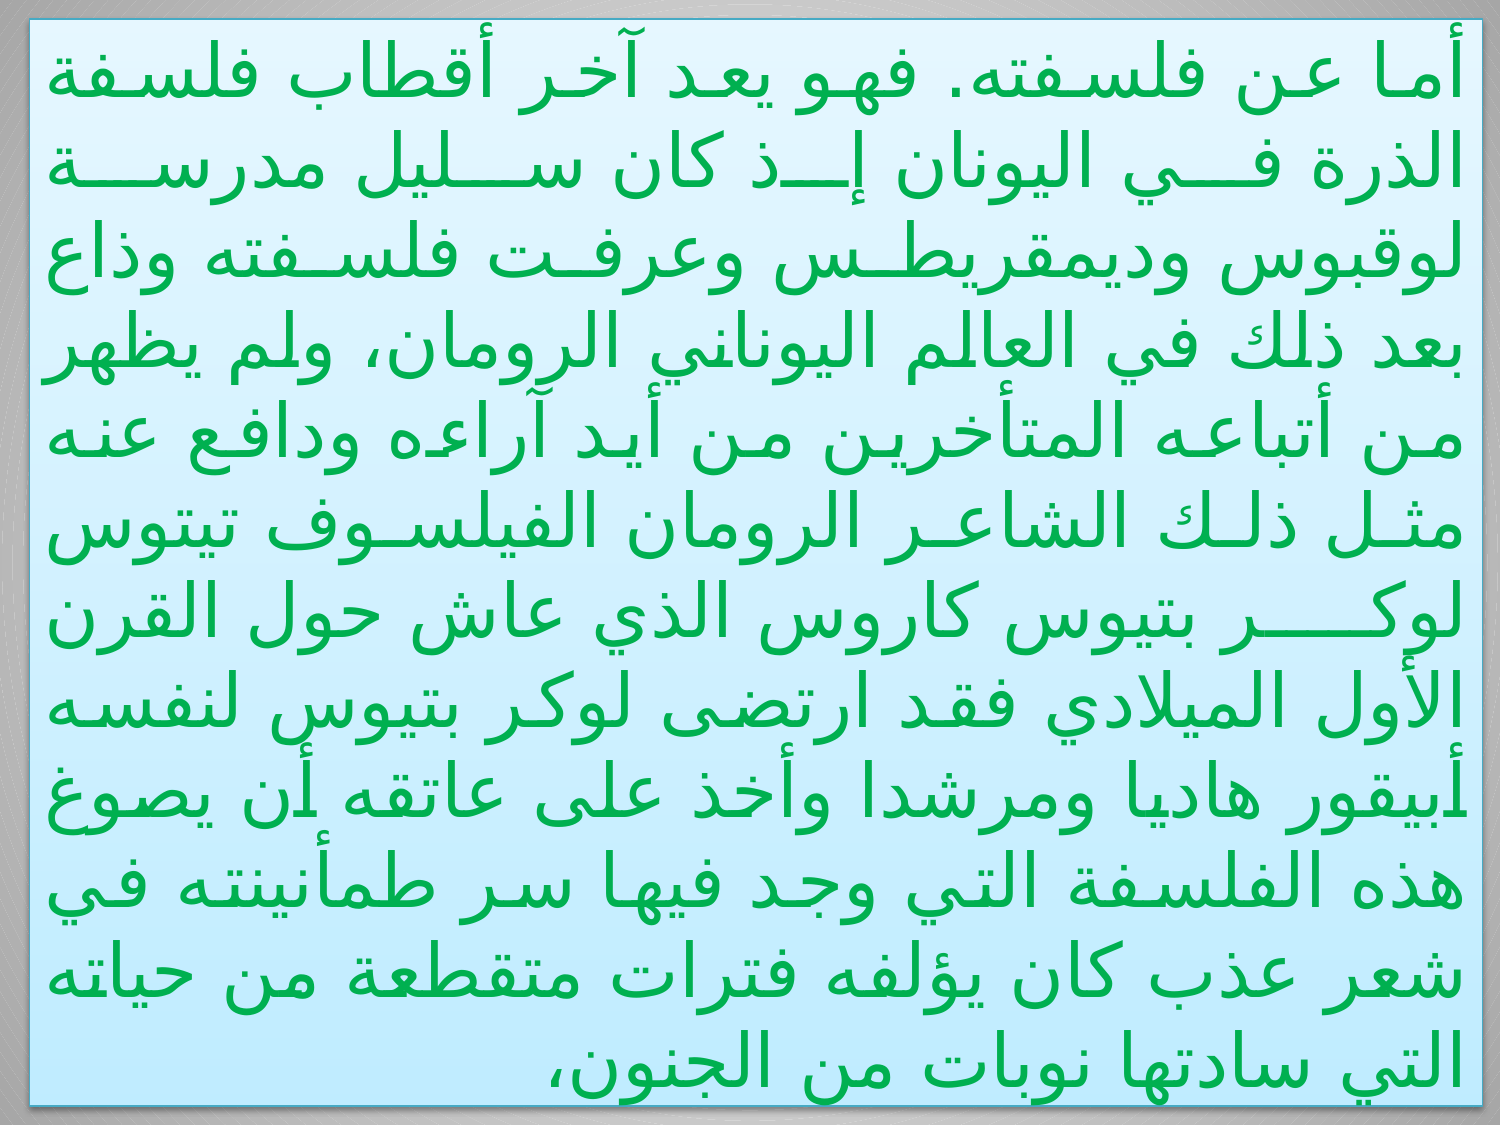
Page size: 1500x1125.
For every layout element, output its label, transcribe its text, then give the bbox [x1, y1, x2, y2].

text_box أما عن فلسفته. فهو يعد آخر أقطاب فلسفة الذرة في اليونان إذ كان سليل مدرسة لوقبوس وديمقريطس وعرفت فلسفته وذاع بعد ذلك في العالم اليوناني الرومان، ولم يظهر من أتباعه المتأخرين من أيد آراءه ودافع عنه مثل ذلك الشاعر الرومان الفيلسوف تيتوس لوکر بتیوس کاروس الذي عاش حول القرن الأول الميلادي فقد ارتضى لوکر بتيوس لنفسه أبيقور هاديا ومرشدا وأخذ على عاتقه أن يصوغ هذه الفلسفة التي وجد فيها سر طمأنينته في شعر عذب كان يؤلفه فترات متقطعة من حياته التي سادتها نوبات من الجنون، [29, 18, 1483, 1107]
